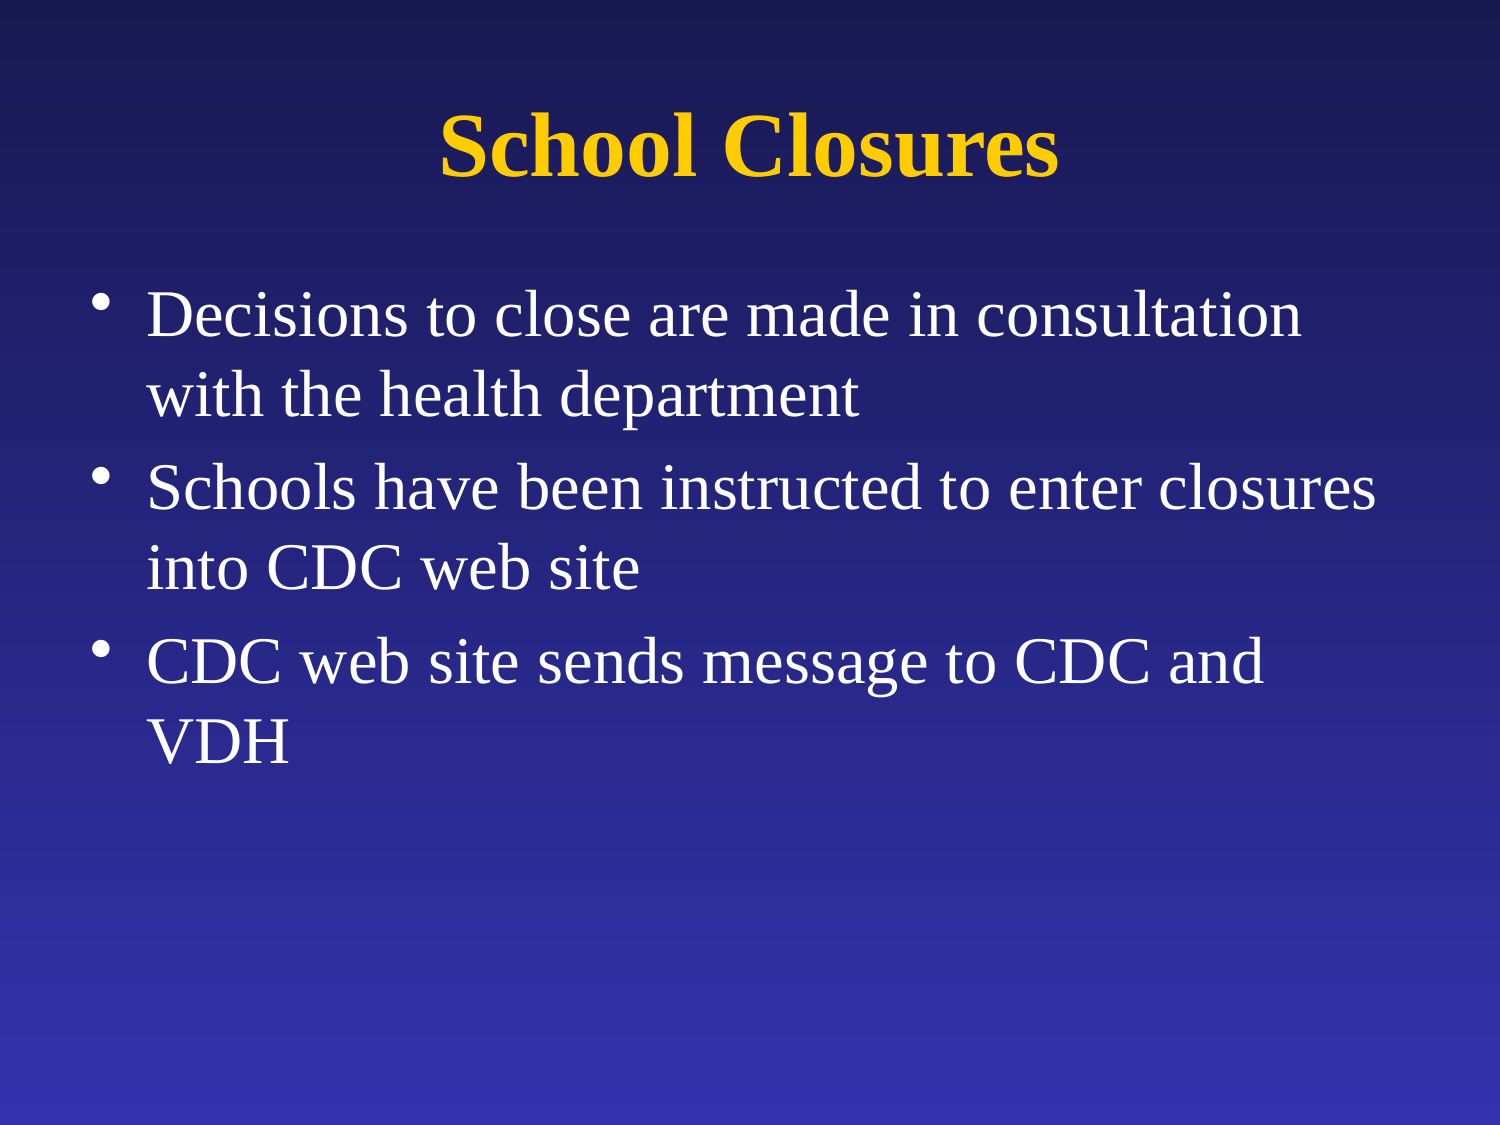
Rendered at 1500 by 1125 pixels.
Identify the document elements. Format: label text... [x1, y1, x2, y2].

text_box School Closures [74, 45, 1425, 234]
text_box Decisions to close are made in consultation with the health department Schools have been instructed to enter closures into CDC web site CDC web site sends message to CDC and VDH [74, 262, 1425, 1006]
